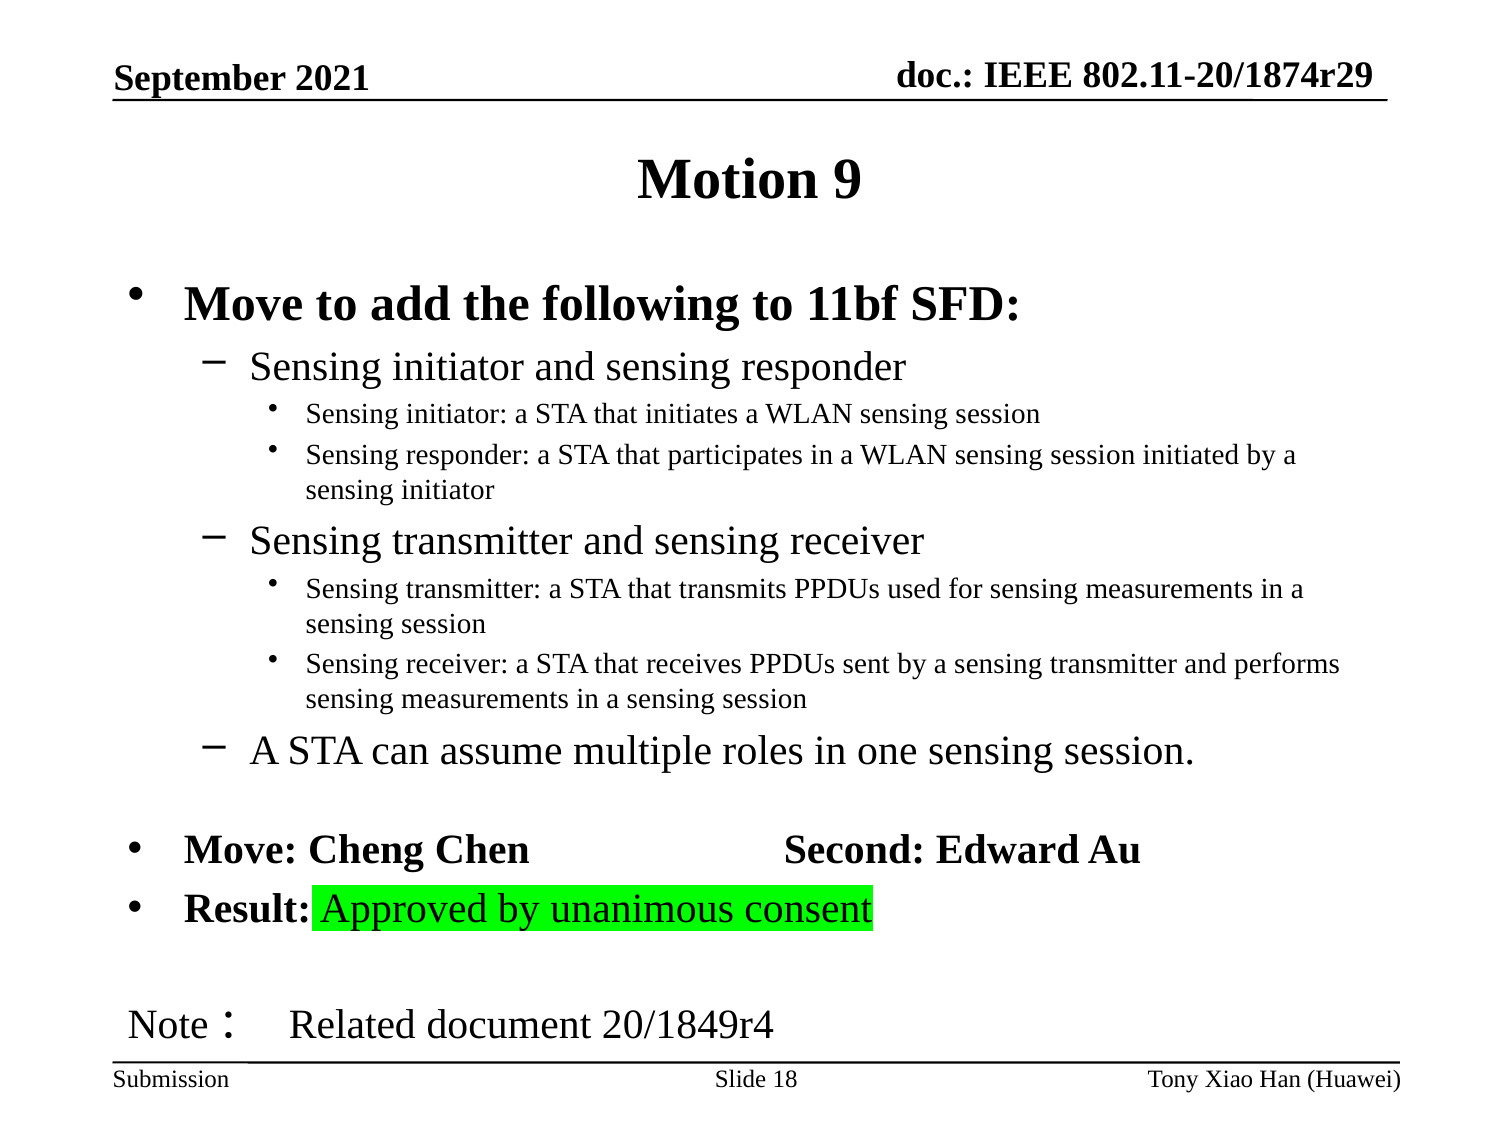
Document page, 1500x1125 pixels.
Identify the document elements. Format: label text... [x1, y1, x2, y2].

footer Tony Xiao Han (Huawei) [999, 1061, 1402, 1093]
text_box Move to add the following to 11bf SFD: Sensing initiator and sensing responder Sensing initiator: a STA that initiates a WLAN sensing session Sensing responder: a STA that participates in a WLAN sensing session initiated by a sensing initiator Sensing transmitter and sensing receiver Sensing transmitter: a STA that transmits PPDUs used for sensing measurements in a sensing session Sensing receiver: a STA that receives PPDUs sent by a sensing transmitter and performs sensing measurements in a sensing session A STA can assume multiple roles in one sensing session. Move: Cheng Chen Second: Edward Au Result: Approved by unanimous consent Note： Related document 20/1849r4 [112, 262, 1388, 950]
slide_number Slide 18 [712, 1061, 800, 1093]
text_box Motion 9 [112, 87, 1388, 262]
